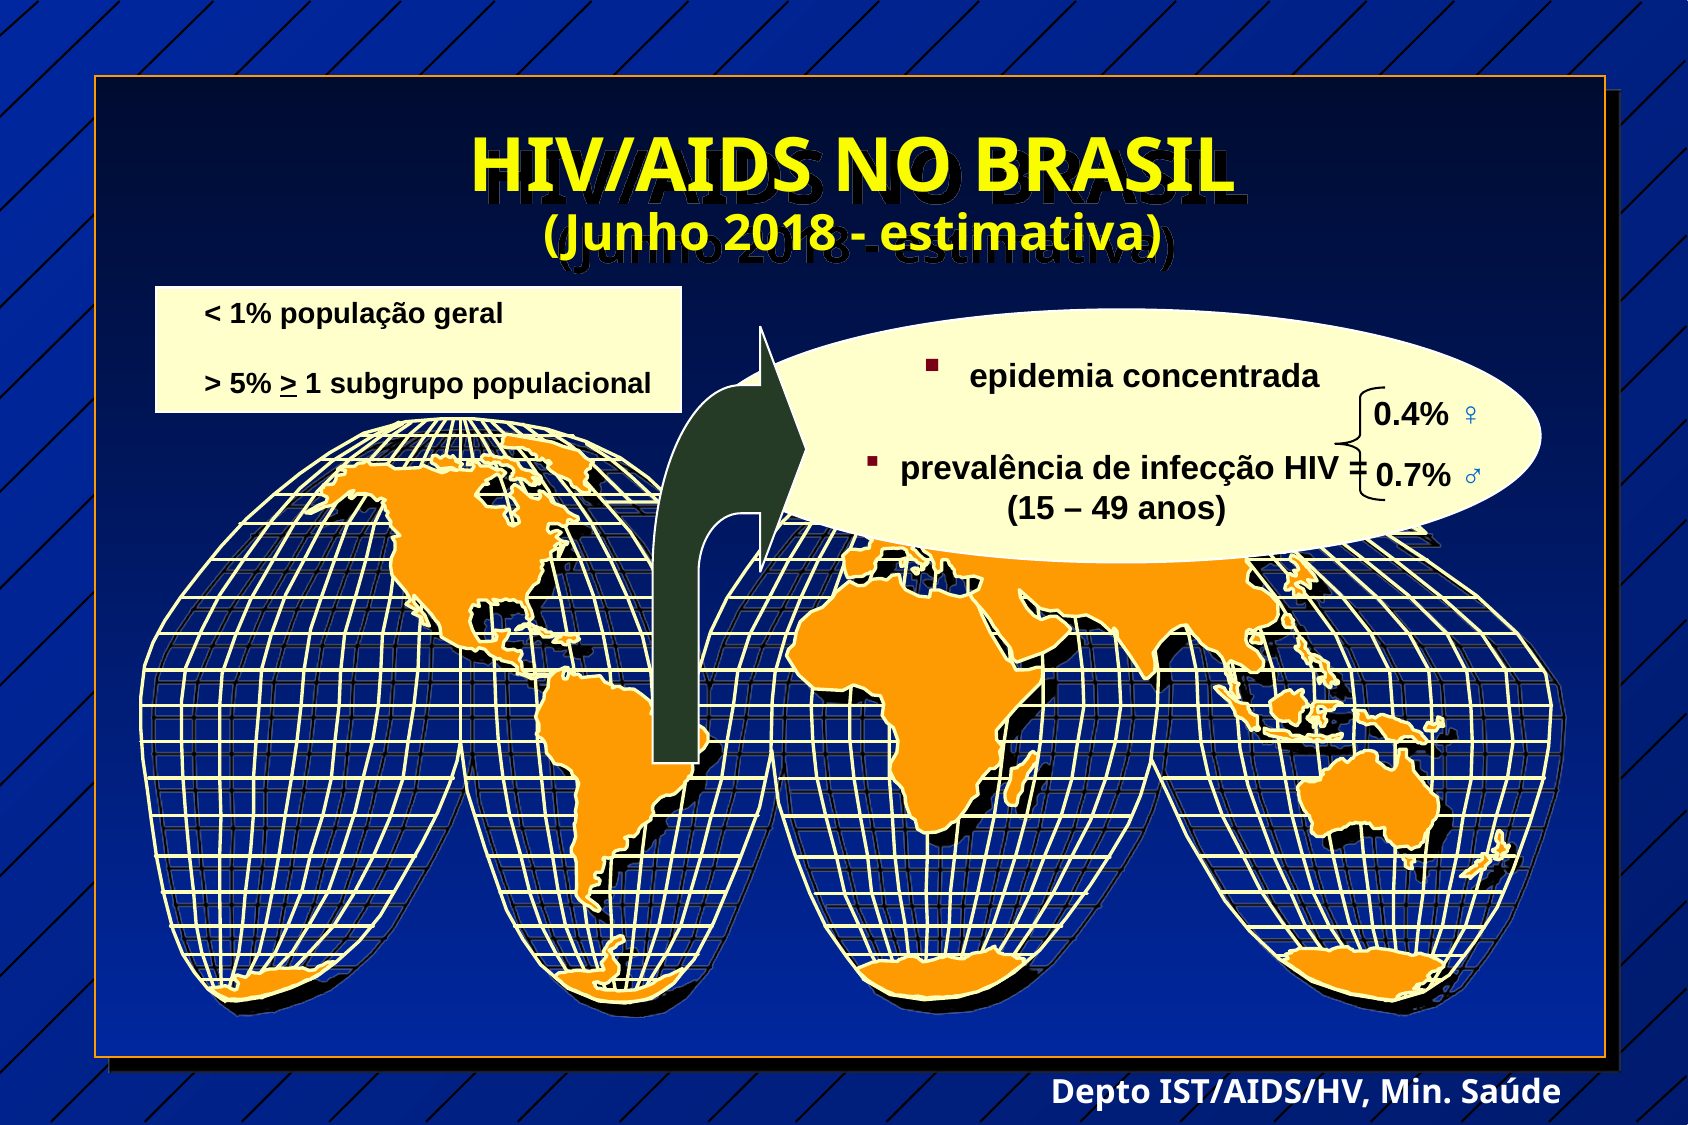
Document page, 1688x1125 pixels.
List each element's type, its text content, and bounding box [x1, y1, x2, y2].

text_box < 1% população geral > 5% > 1 subgrupo populacional [106, 287, 682, 407]
title HIV/AIDS NO BRASIL (Junho 2018 - estimativa) [165, 99, 1542, 288]
text_box 0.4% ♀ [1358, 385, 1499, 409]
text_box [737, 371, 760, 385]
text_box Depto IST/AIDS/HV, Min. Saúde [1035, 1062, 1578, 1117]
picture [135, 410, 1556, 1007]
text_box [1360, 387, 1386, 409]
text_box epidemia concentrada prevalência de infecção HIV = (15 – 49 anos) [775, 309, 1532, 409]
text_box [697, 326, 792, 409]
